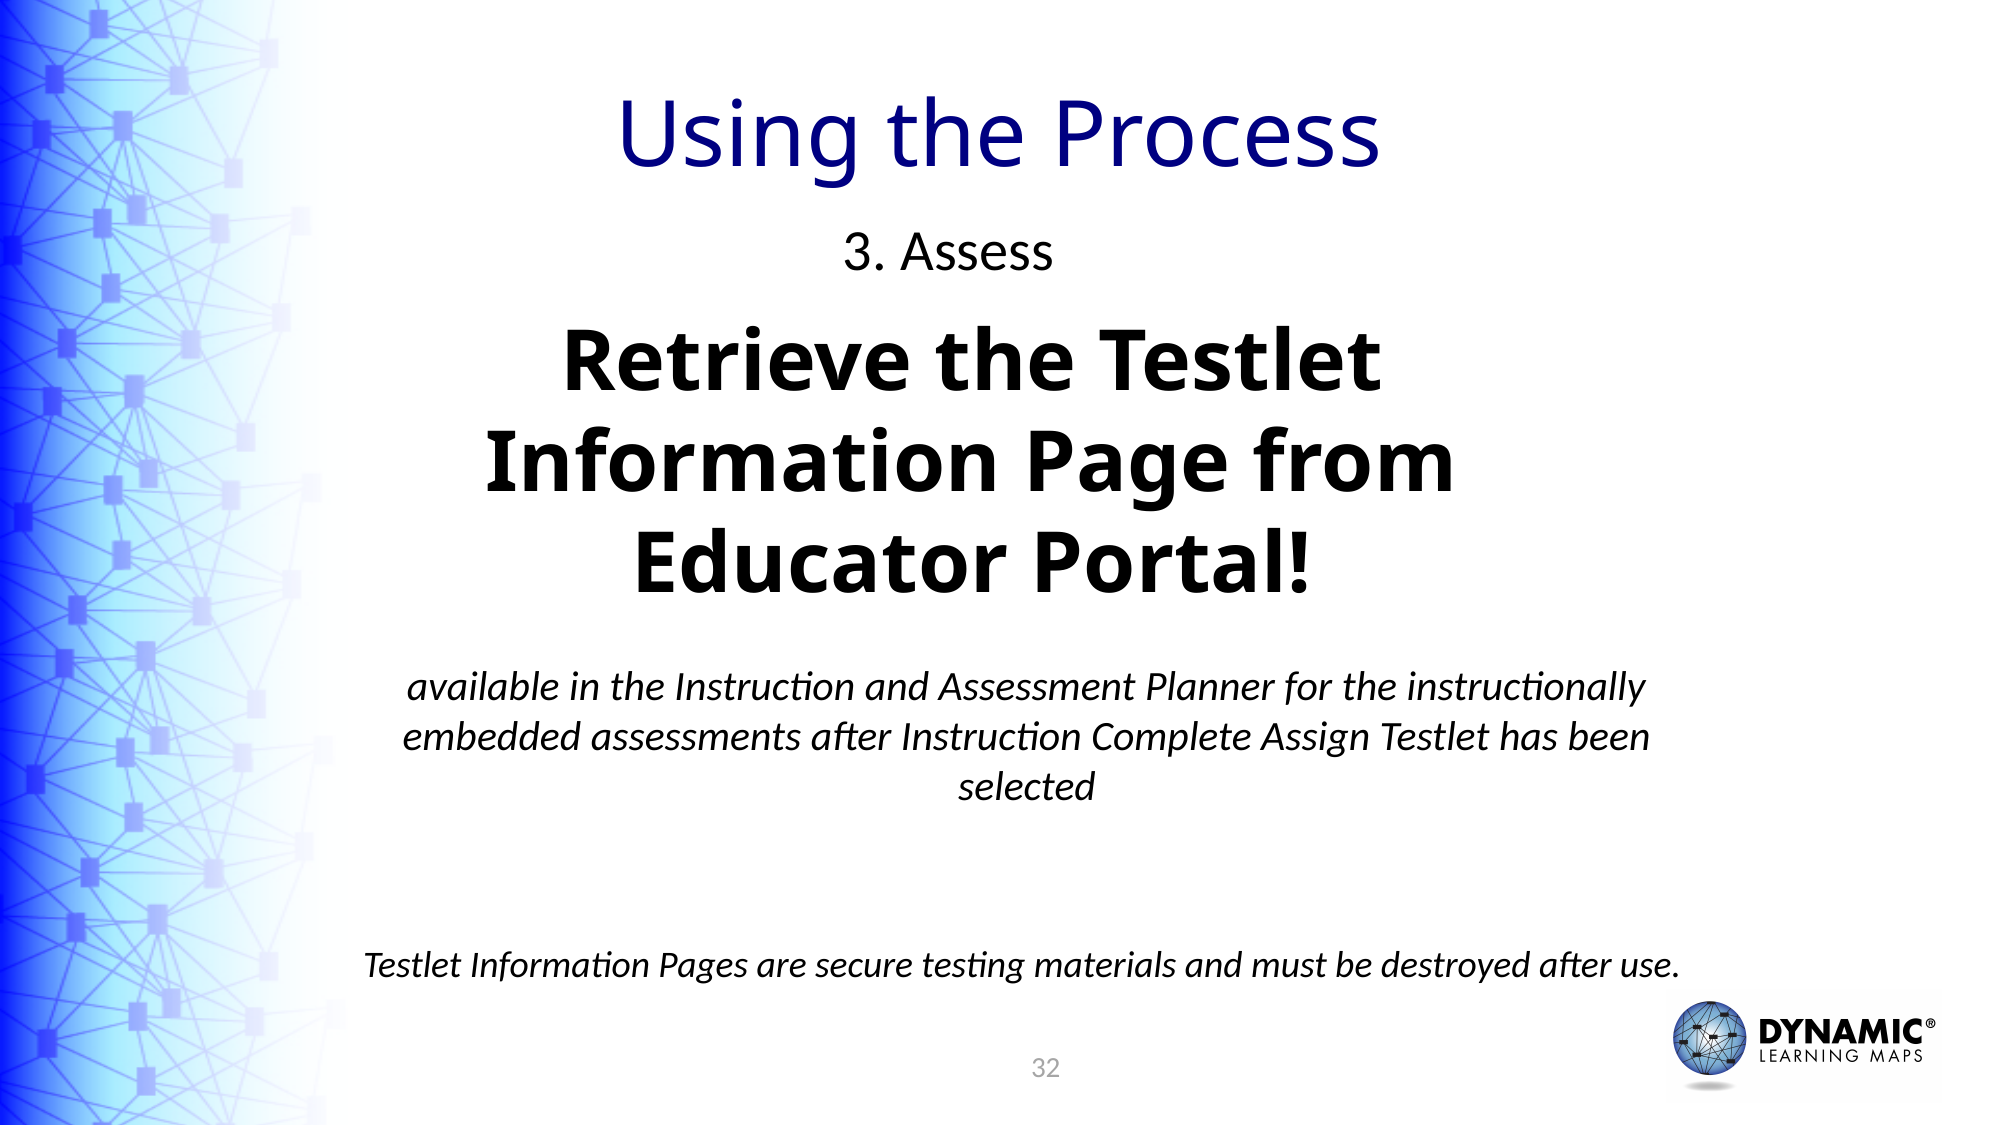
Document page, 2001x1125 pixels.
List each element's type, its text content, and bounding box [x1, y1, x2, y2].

text_box Retrieve the Testlet Information Page from Educator Portal! [385, 298, 1559, 617]
text_box available in the Instruction and Assessment Planner for the instructionally embedded assessments after Instruction Complete Assign Testlet has been selected [315, 651, 1739, 817]
title Using the Process [0, 35, 1998, 224]
text_box Testlet Information Pages are secure testing materials and must be destroyed after use. [310, 933, 1736, 993]
text_box 3. Assess [828, 204, 1070, 290]
picture [0, 0, 2000, 1125]
